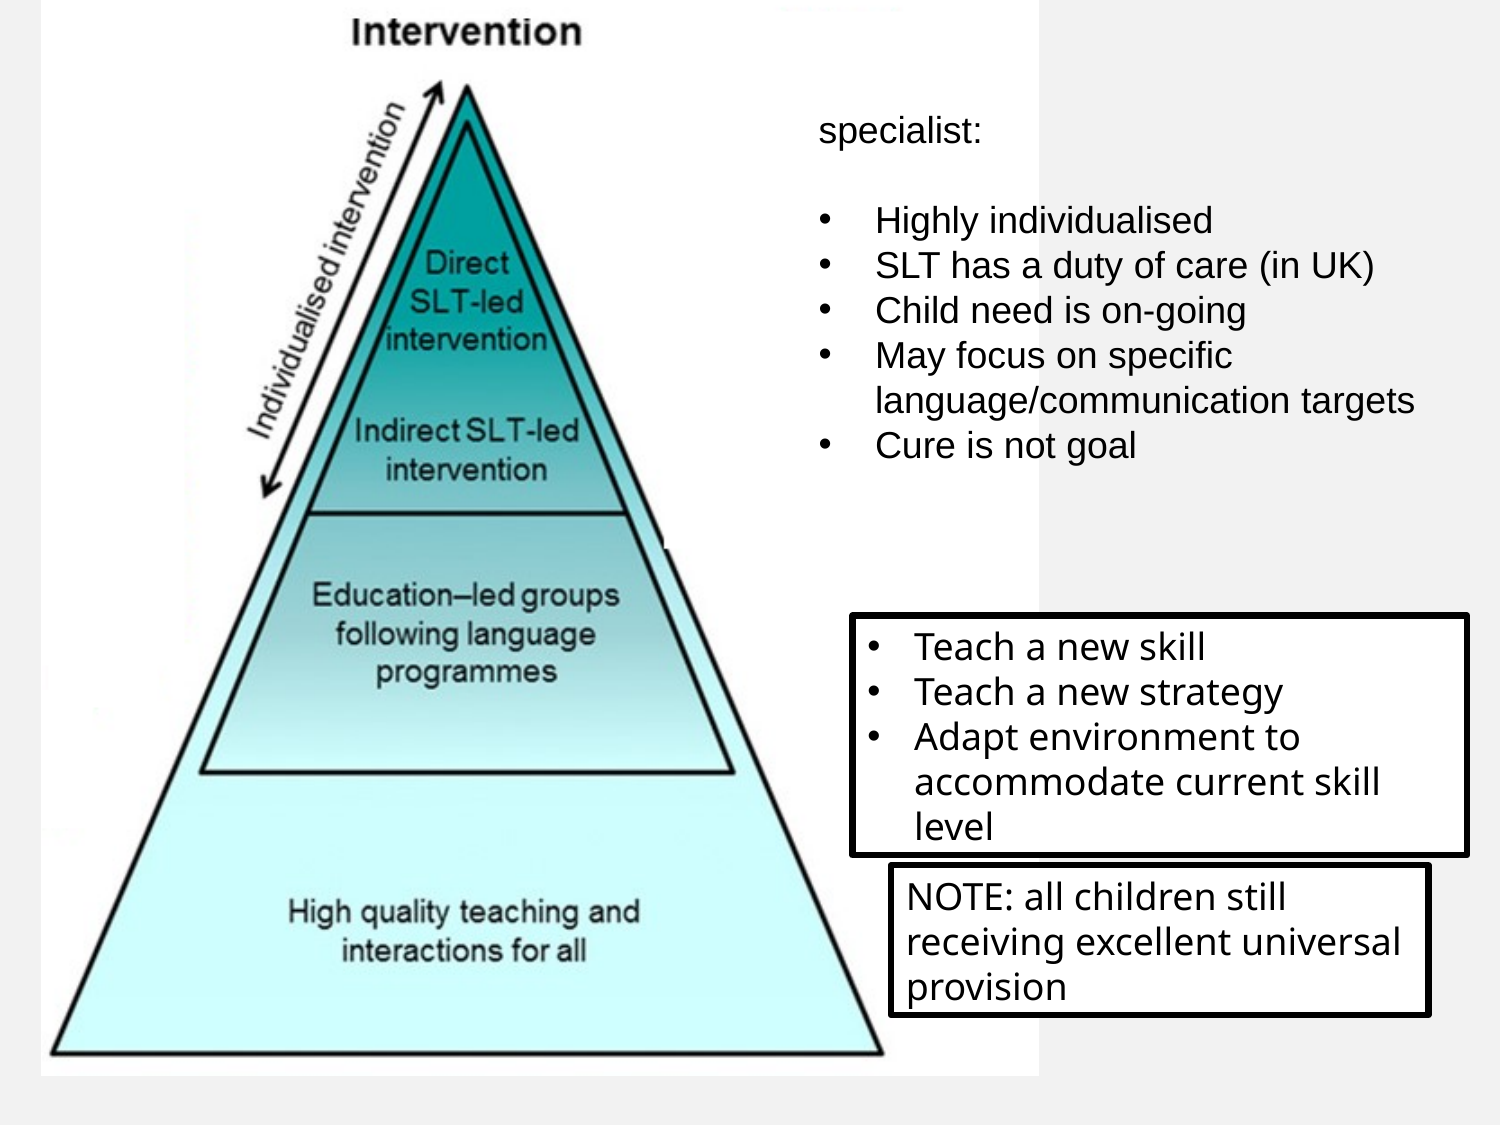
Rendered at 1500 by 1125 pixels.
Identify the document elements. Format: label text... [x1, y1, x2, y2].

text_box specialist: Highly individualised SLT has a duty of care (in UK) Child need is on-going May focus on specific language/communication targets Cure is not goal [1039, 98, 1457, 518]
picture [41, 0, 1039, 1076]
text_box Teach a new skill Teach a new strategy Adapt environment to accommodate current skill level [1039, 615, 1468, 856]
text_box NOTE: all children still receiving excellent universal provision [1039, 865, 1429, 1016]
